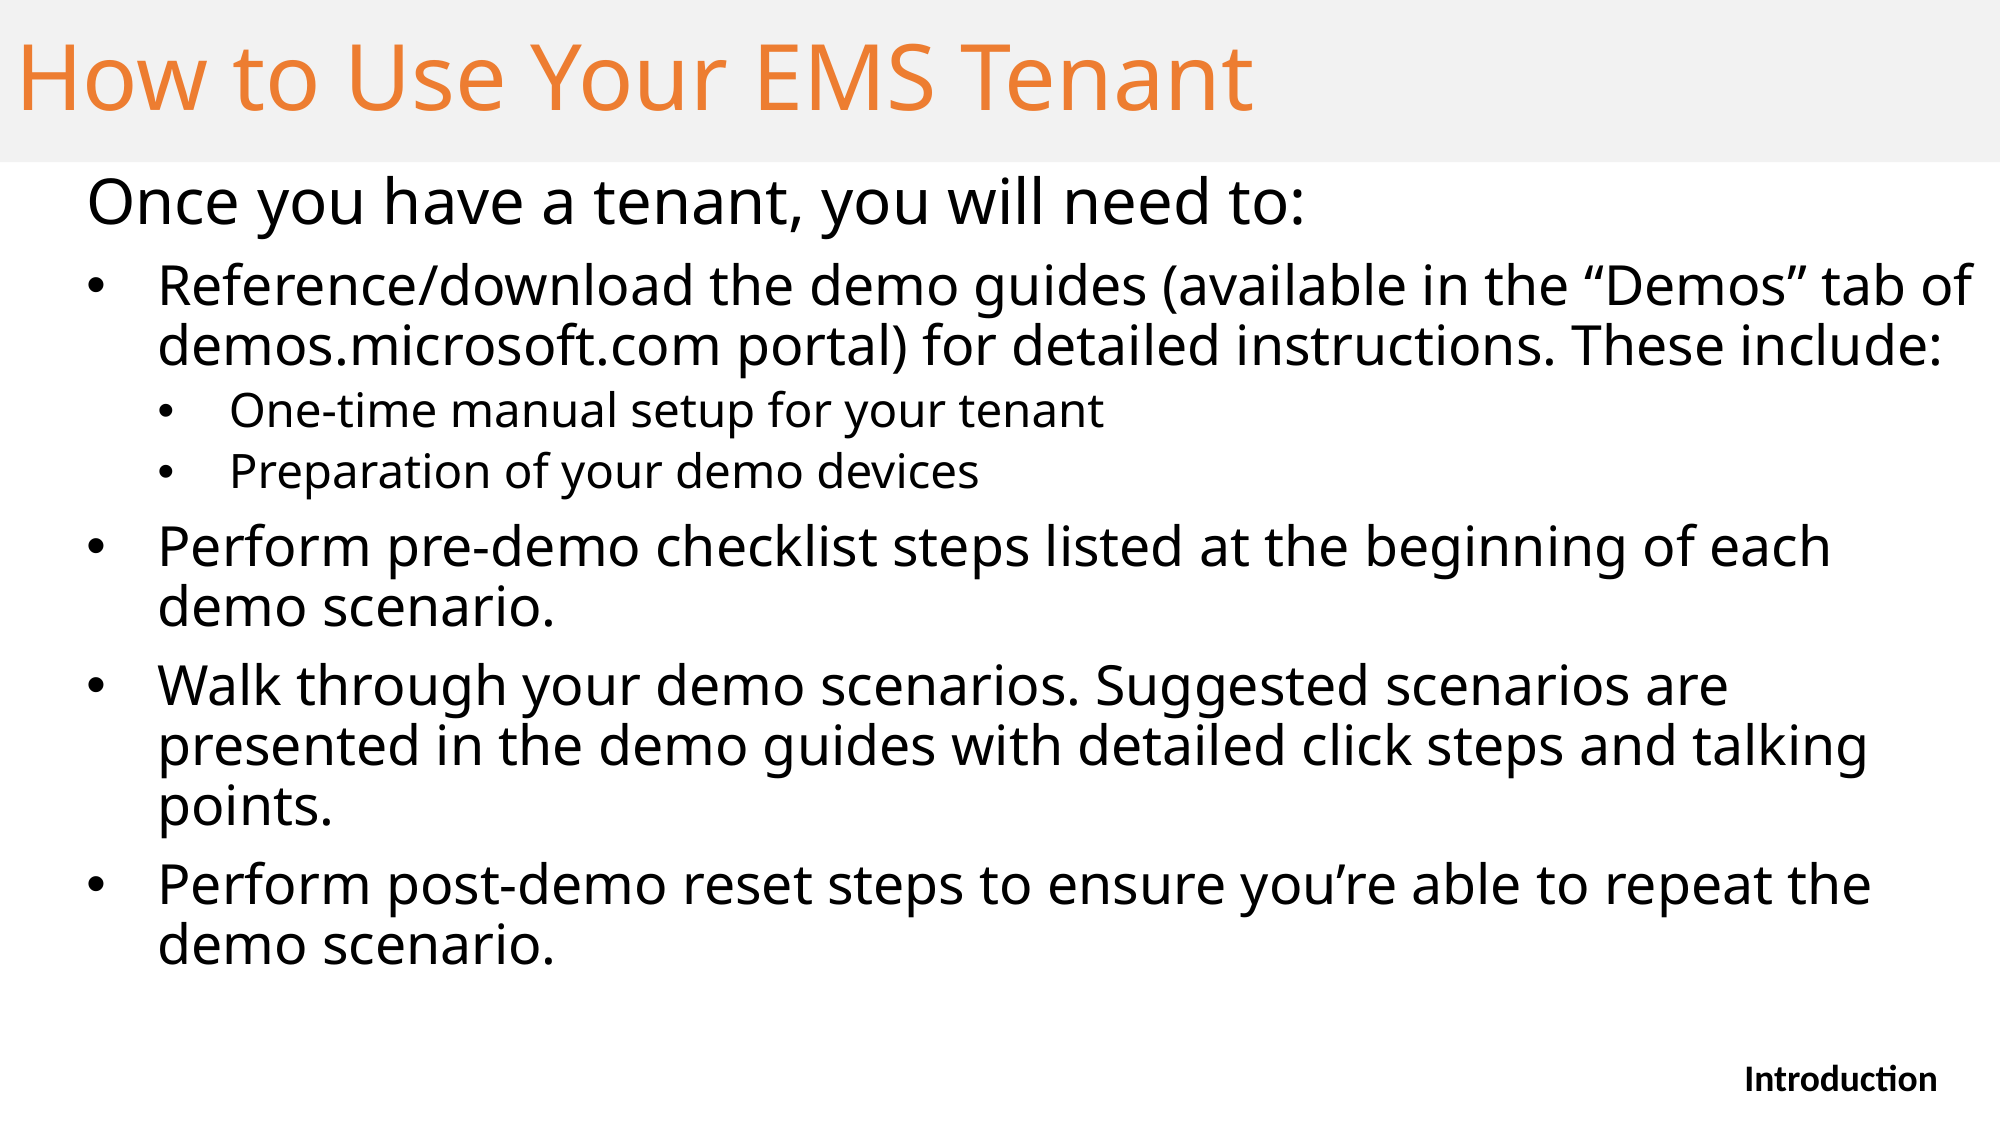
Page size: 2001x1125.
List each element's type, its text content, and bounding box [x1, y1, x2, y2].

title How to Use Your EMS Tenant [0, 0, 2000, 162]
list Once you have a tenant, you will need to: Reference/download the demo guides (available in the “Demos” tab of demos.microsoft.com portal) for detailed instructions. These include: One-time manual setup for your tenant Preparation of your demo devices Perform pre-demo checklist steps listed at the beginning of each demo scenario. Walk through your demo scenarios. Suggested scenarios are presented in the demo guides with detailed click steps and talking points. Perform post-demo reset steps to ensure you’re able to repeat the demo scenario. [0, 162, 2000, 1005]
text_box Introduction [1729, 1046, 1954, 1107]
